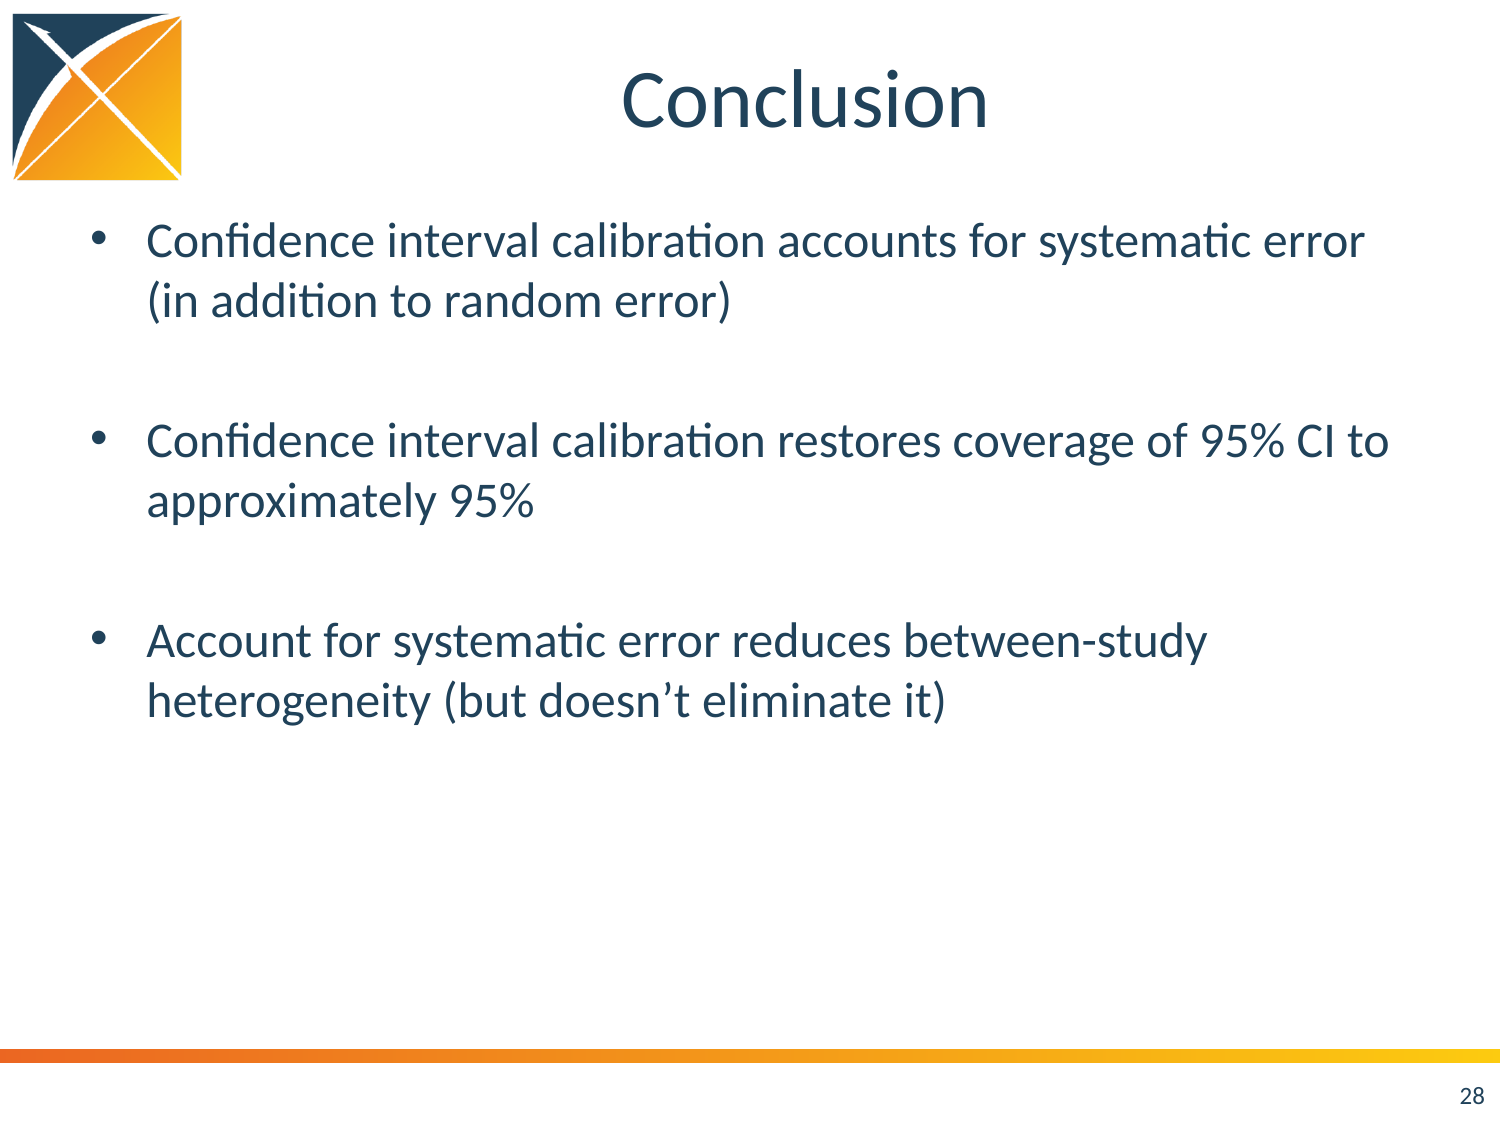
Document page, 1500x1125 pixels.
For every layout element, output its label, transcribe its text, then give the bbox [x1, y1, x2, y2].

picture [0, 0, 206, 200]
list Confidence interval calibration accounts for systematic error (in addition to random error) Confidence interval calibration restores coverage of 95% CI to approximately 95% Account for systematic error reduces between-study heterogeneity (but doesn’t eliminate it) [75, 200, 1425, 1005]
slide_number 28 [1149, 1065, 1500, 1125]
title Conclusion [187, 24, 1425, 163]
